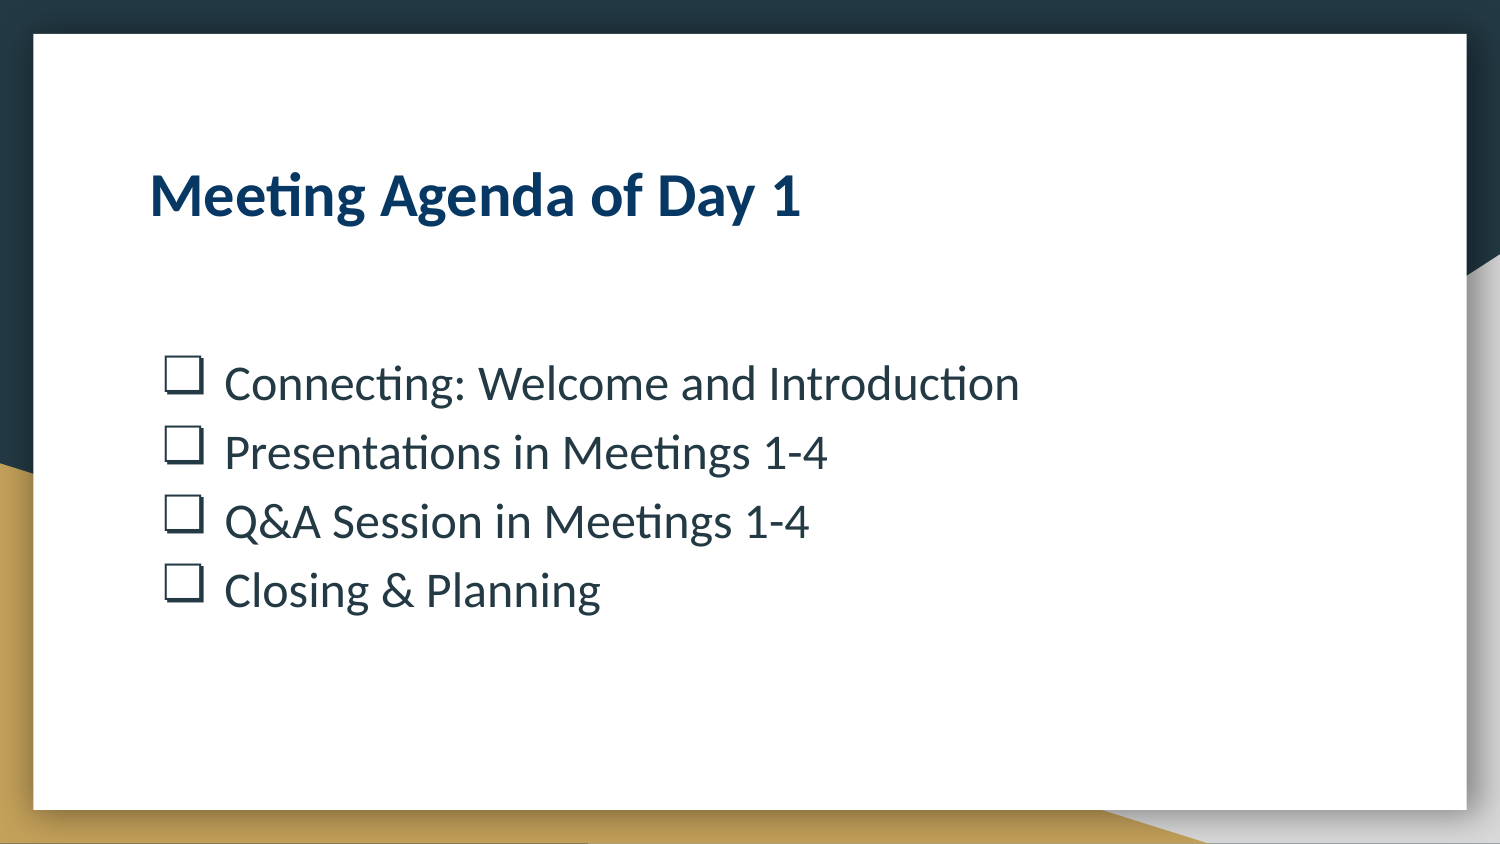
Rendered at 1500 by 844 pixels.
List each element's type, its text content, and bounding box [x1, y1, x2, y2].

title Meeting Agenda of Day 1 [134, 138, 1366, 296]
list Connecting: Welcome and Introduction Presentations in Meetings 1-4 Q&A Session in Meetings 1-4 Closing & Planning [134, 326, 1384, 729]
